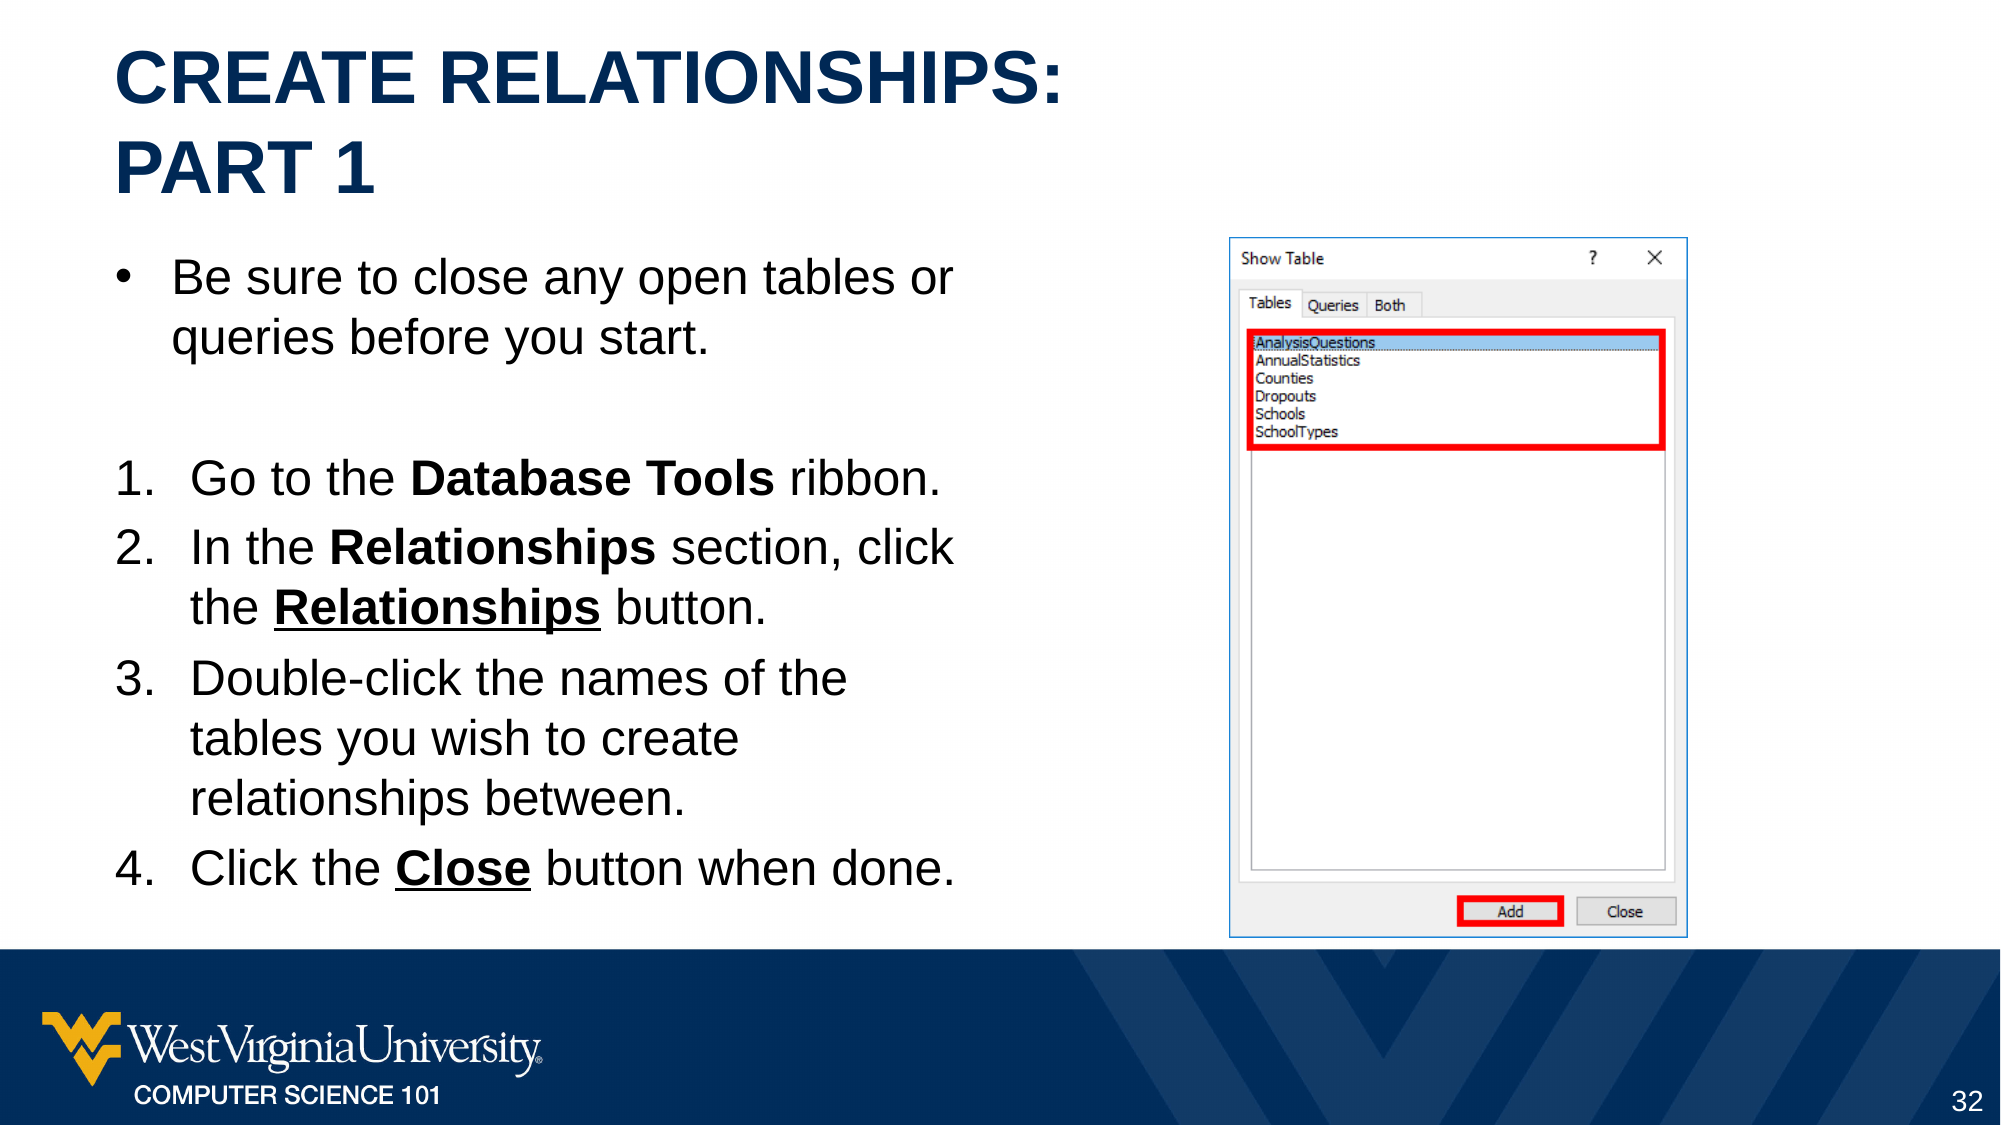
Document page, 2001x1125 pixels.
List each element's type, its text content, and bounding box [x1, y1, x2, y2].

title Create Relationships: Part 1 [99, 24, 1900, 213]
picture [0, 0, 2001, 1125]
slide_number 32 [1532, 1074, 1999, 1125]
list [1229, 237, 1688, 938]
list Be sure to close any open tables or queries before you start. Go to the Database Tools ribbon. In the Relationships section, click the Relationships button. Double-click the names of the tables you wish to create relationships between. Click the Close button when done. [99, 237, 984, 938]
